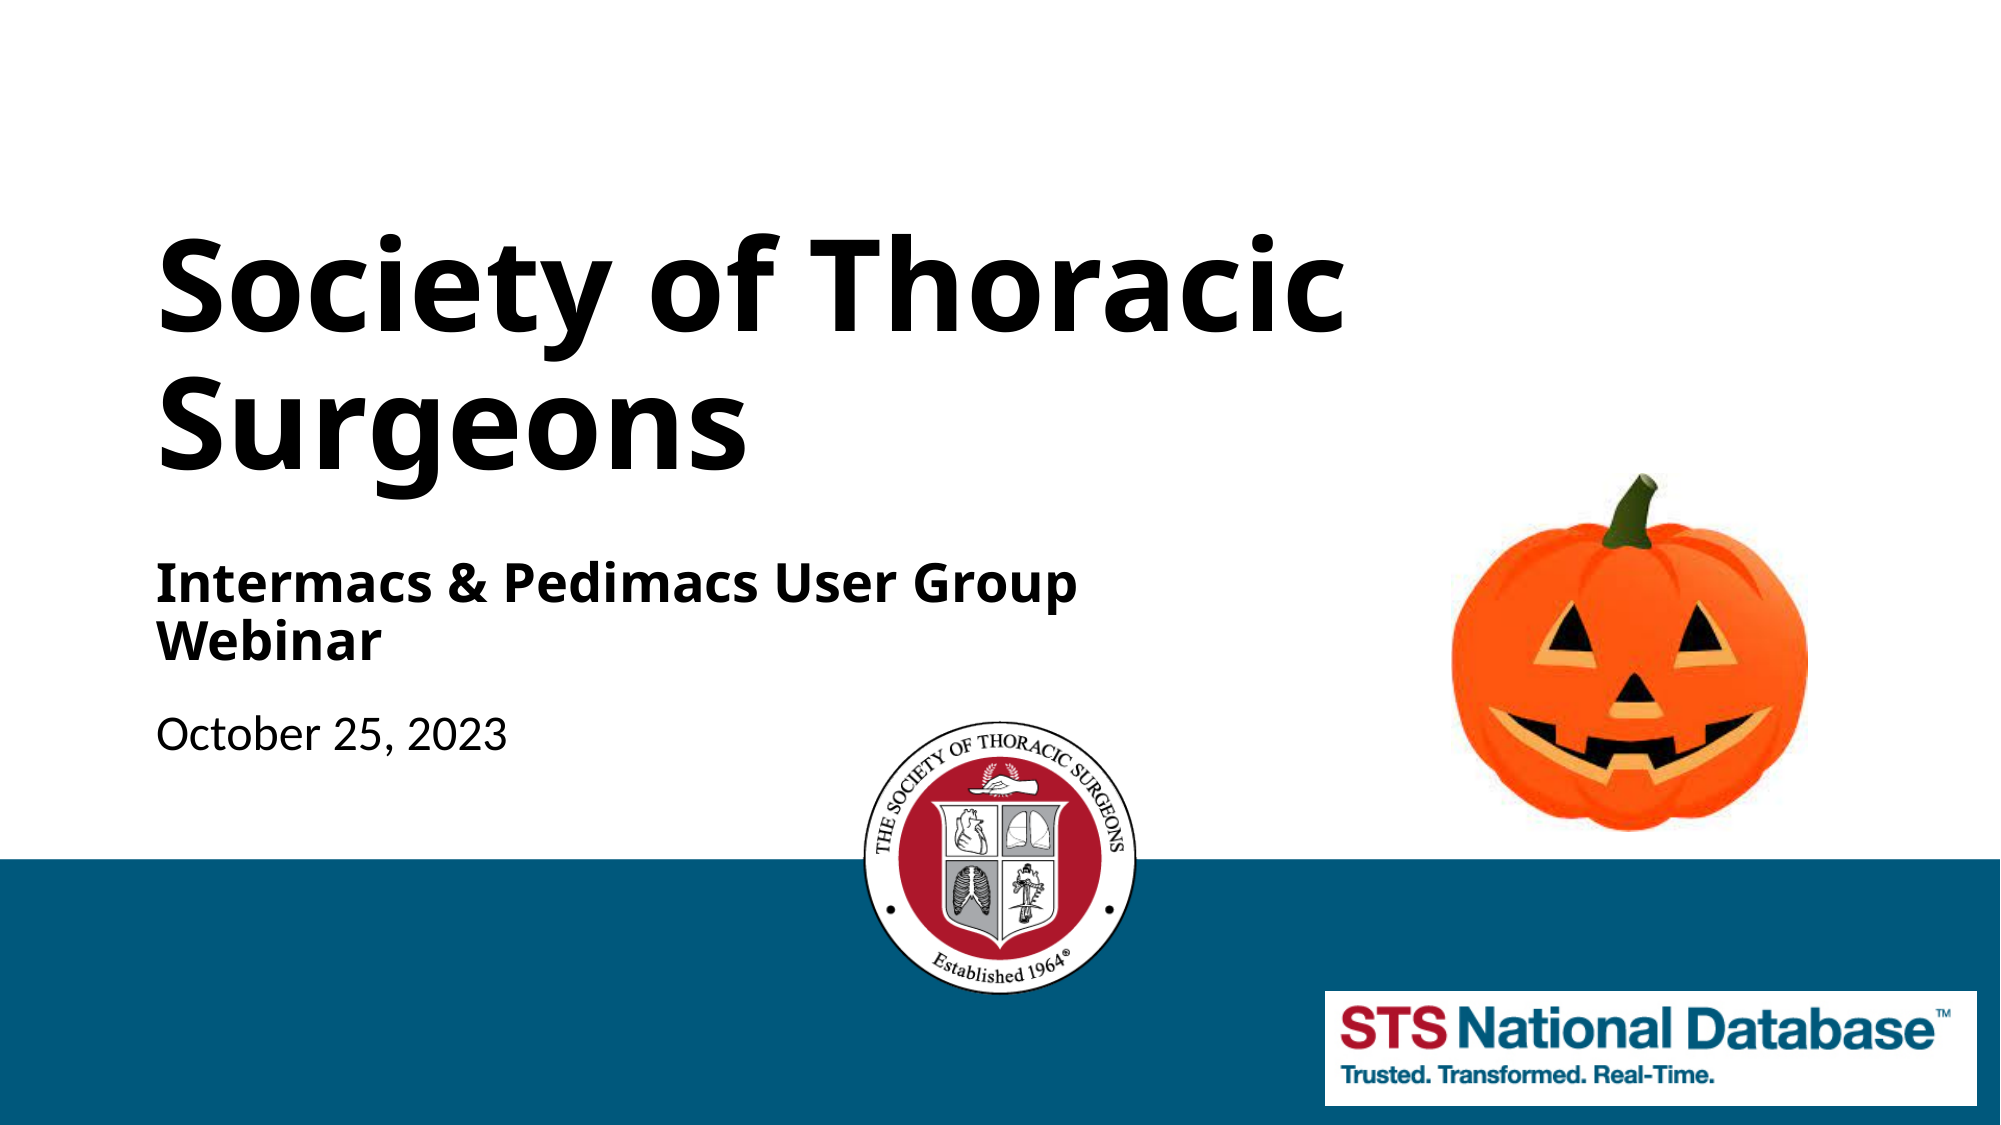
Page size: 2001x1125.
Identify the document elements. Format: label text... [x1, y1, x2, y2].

subtitle October 25, 2023 [141, 699, 603, 804]
picture [1326, 992, 1976, 1105]
picture [0, 0, 2000, 994]
title Society of Thoracic Surgeons Intermacs & Pedimacs User Group Webinar [141, 210, 1761, 804]
